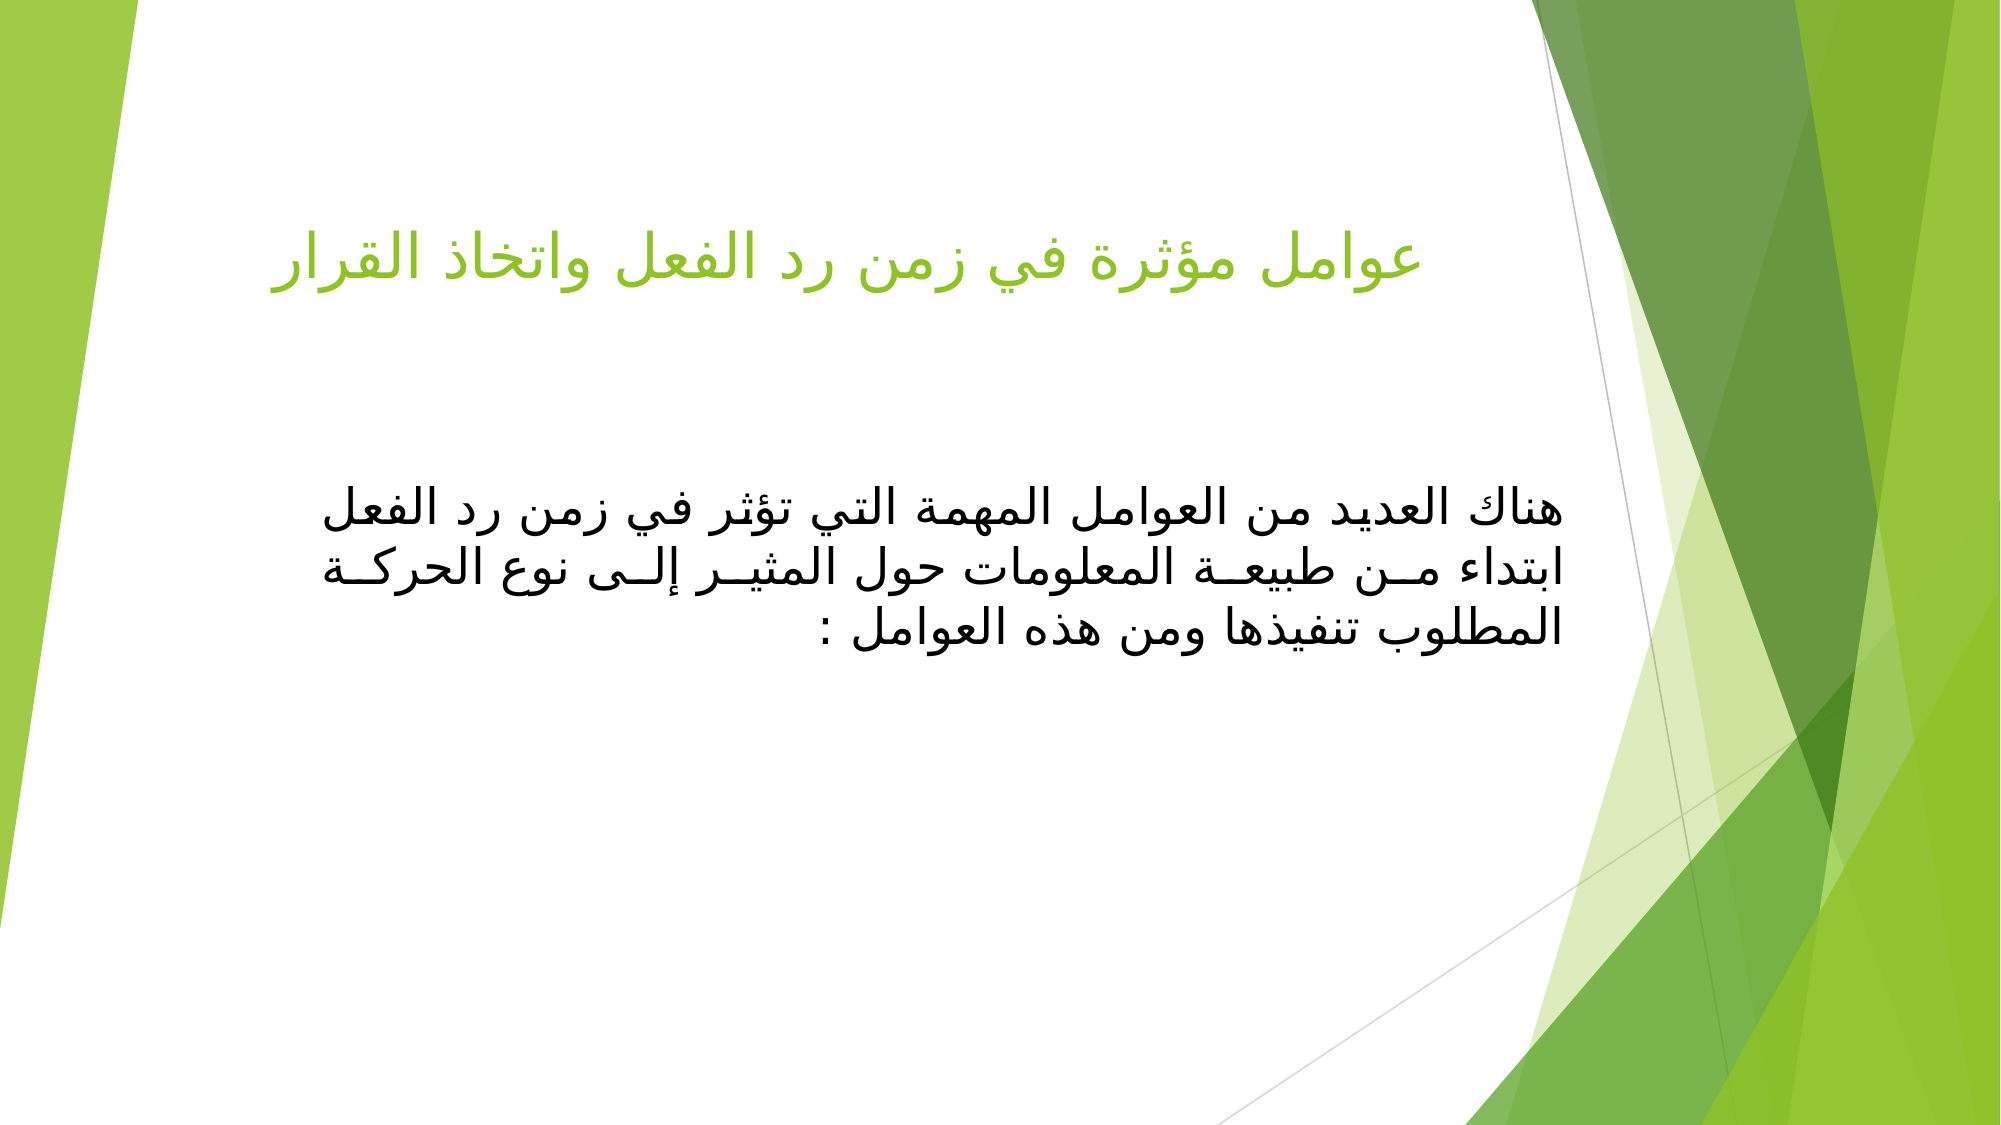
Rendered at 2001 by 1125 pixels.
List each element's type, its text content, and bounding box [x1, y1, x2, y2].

title ‏عوامل مؤثرة في زمن رد الفعل واتخاذ القرار [168, 90, 1443, 299]
subtitle ‏هناك العديد من العوامل المهمة التي تؤثر في زمن رد الفعل ابتداء من طبيعة المعلومات حول المثير إلى نوع الحركة المطلوب تنفيذها ومن هذه العوامل : [306, 467, 1581, 827]
